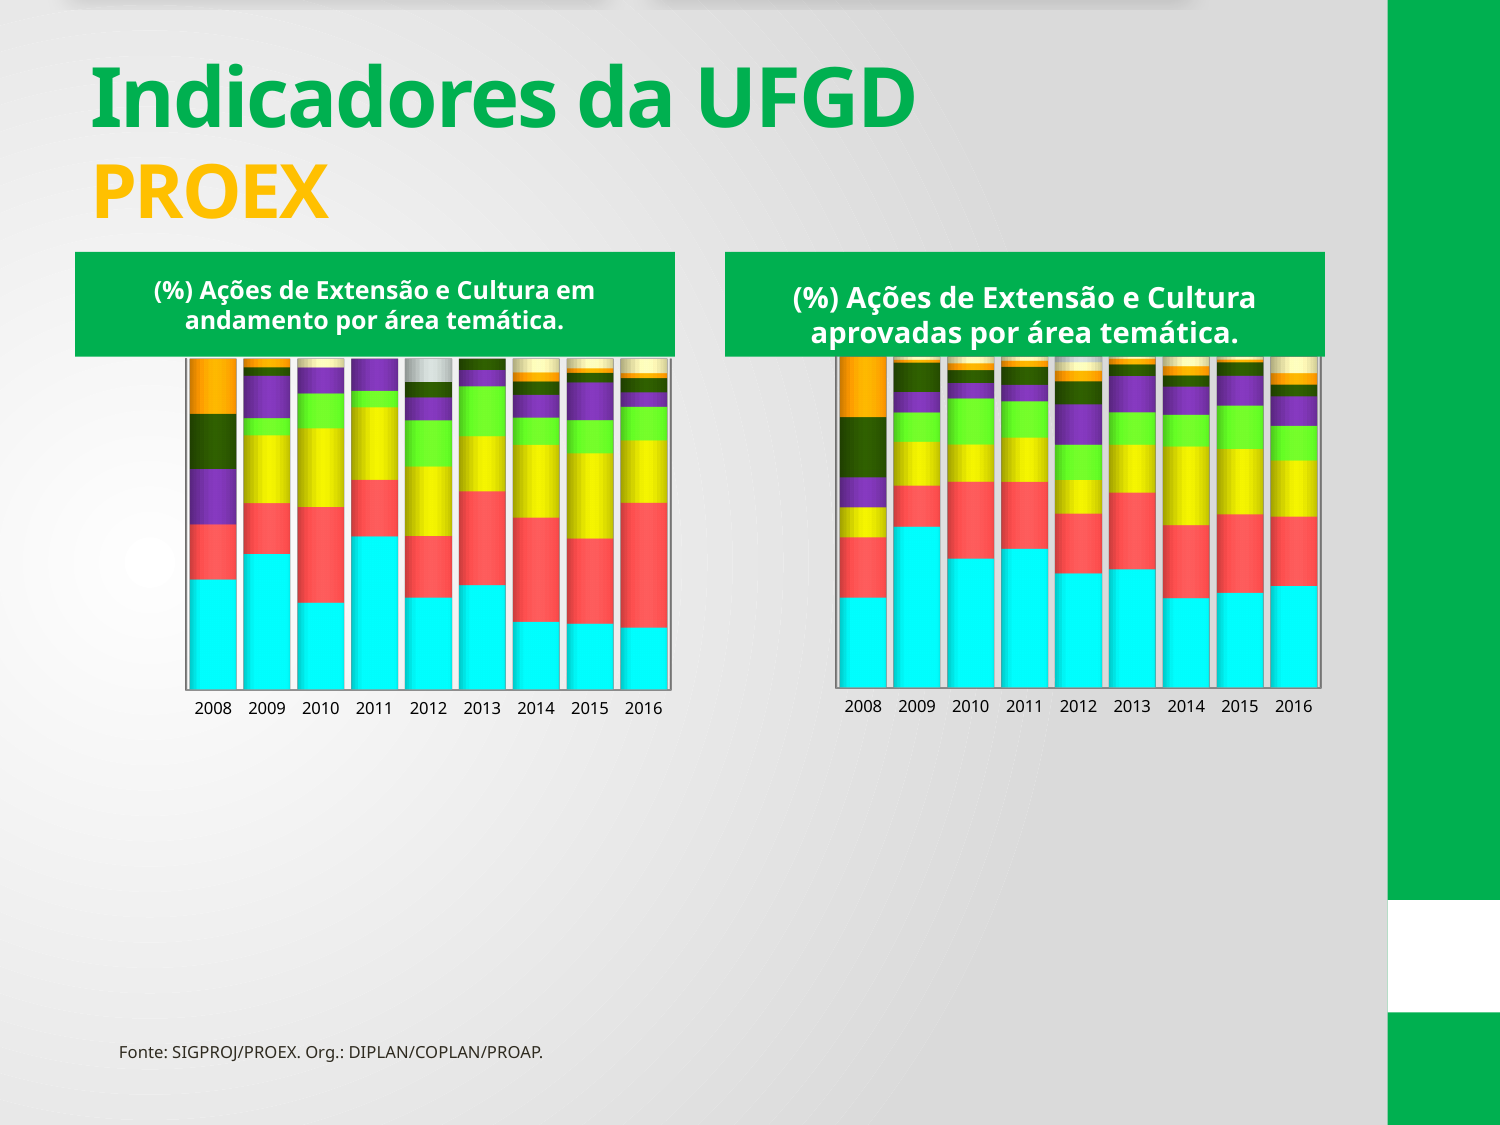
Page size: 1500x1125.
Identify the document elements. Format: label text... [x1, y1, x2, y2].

list (%) Ações de Extensão e Cultura aprovadas por área temática. [725, 251, 1325, 352]
text_box Fonte: SIGPROJ/PROEX. Org.: DIPLAN/COPLAN/PROAP. [104, 1034, 613, 1070]
chart [724, 356, 1326, 1006]
chart [74, 356, 676, 1006]
list (%) Ações de Extensão e Cultura em andamento por área temática. [75, 251, 675, 352]
title Indicadores da UFGD PROEX [75, 45, 1325, 233]
